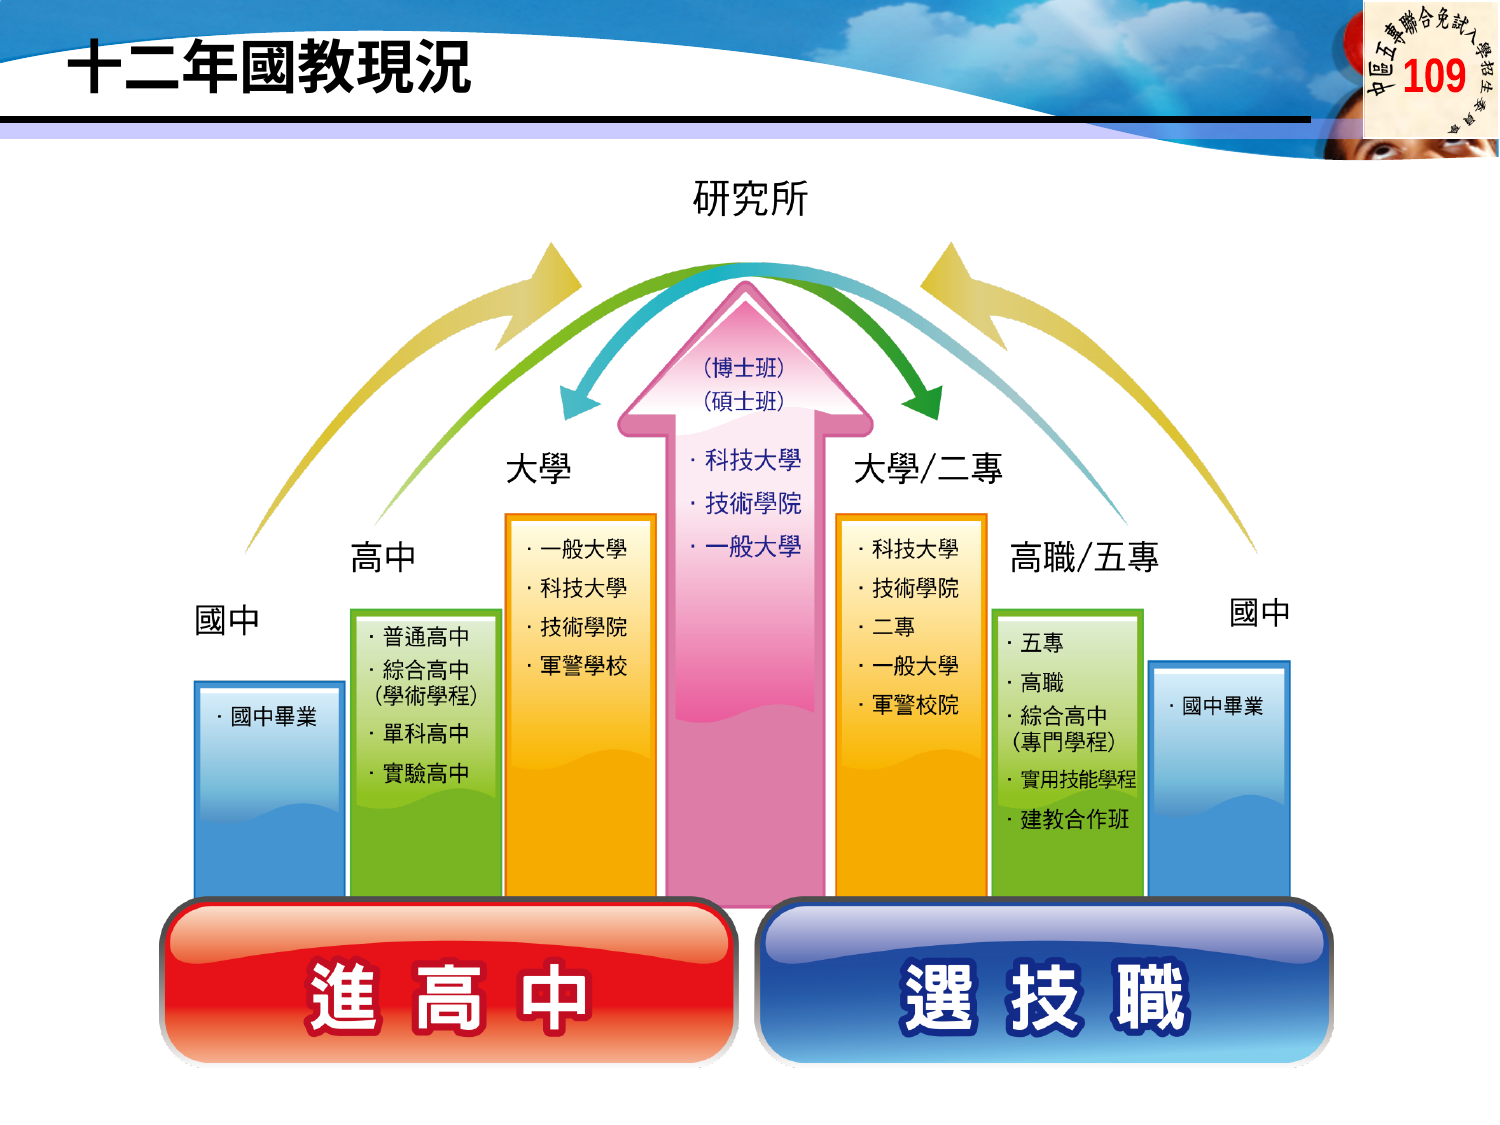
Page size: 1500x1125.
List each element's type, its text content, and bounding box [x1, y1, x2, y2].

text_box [1084, 118, 1363, 139]
picture [1364, 2, 1498, 137]
title 十二年國教現況 [50, 24, 1213, 105]
picture [0, 0, 1363, 118]
picture [1165, 139, 1184, 144]
picture [159, 178, 1334, 1068]
picture [1203, 139, 1500, 161]
